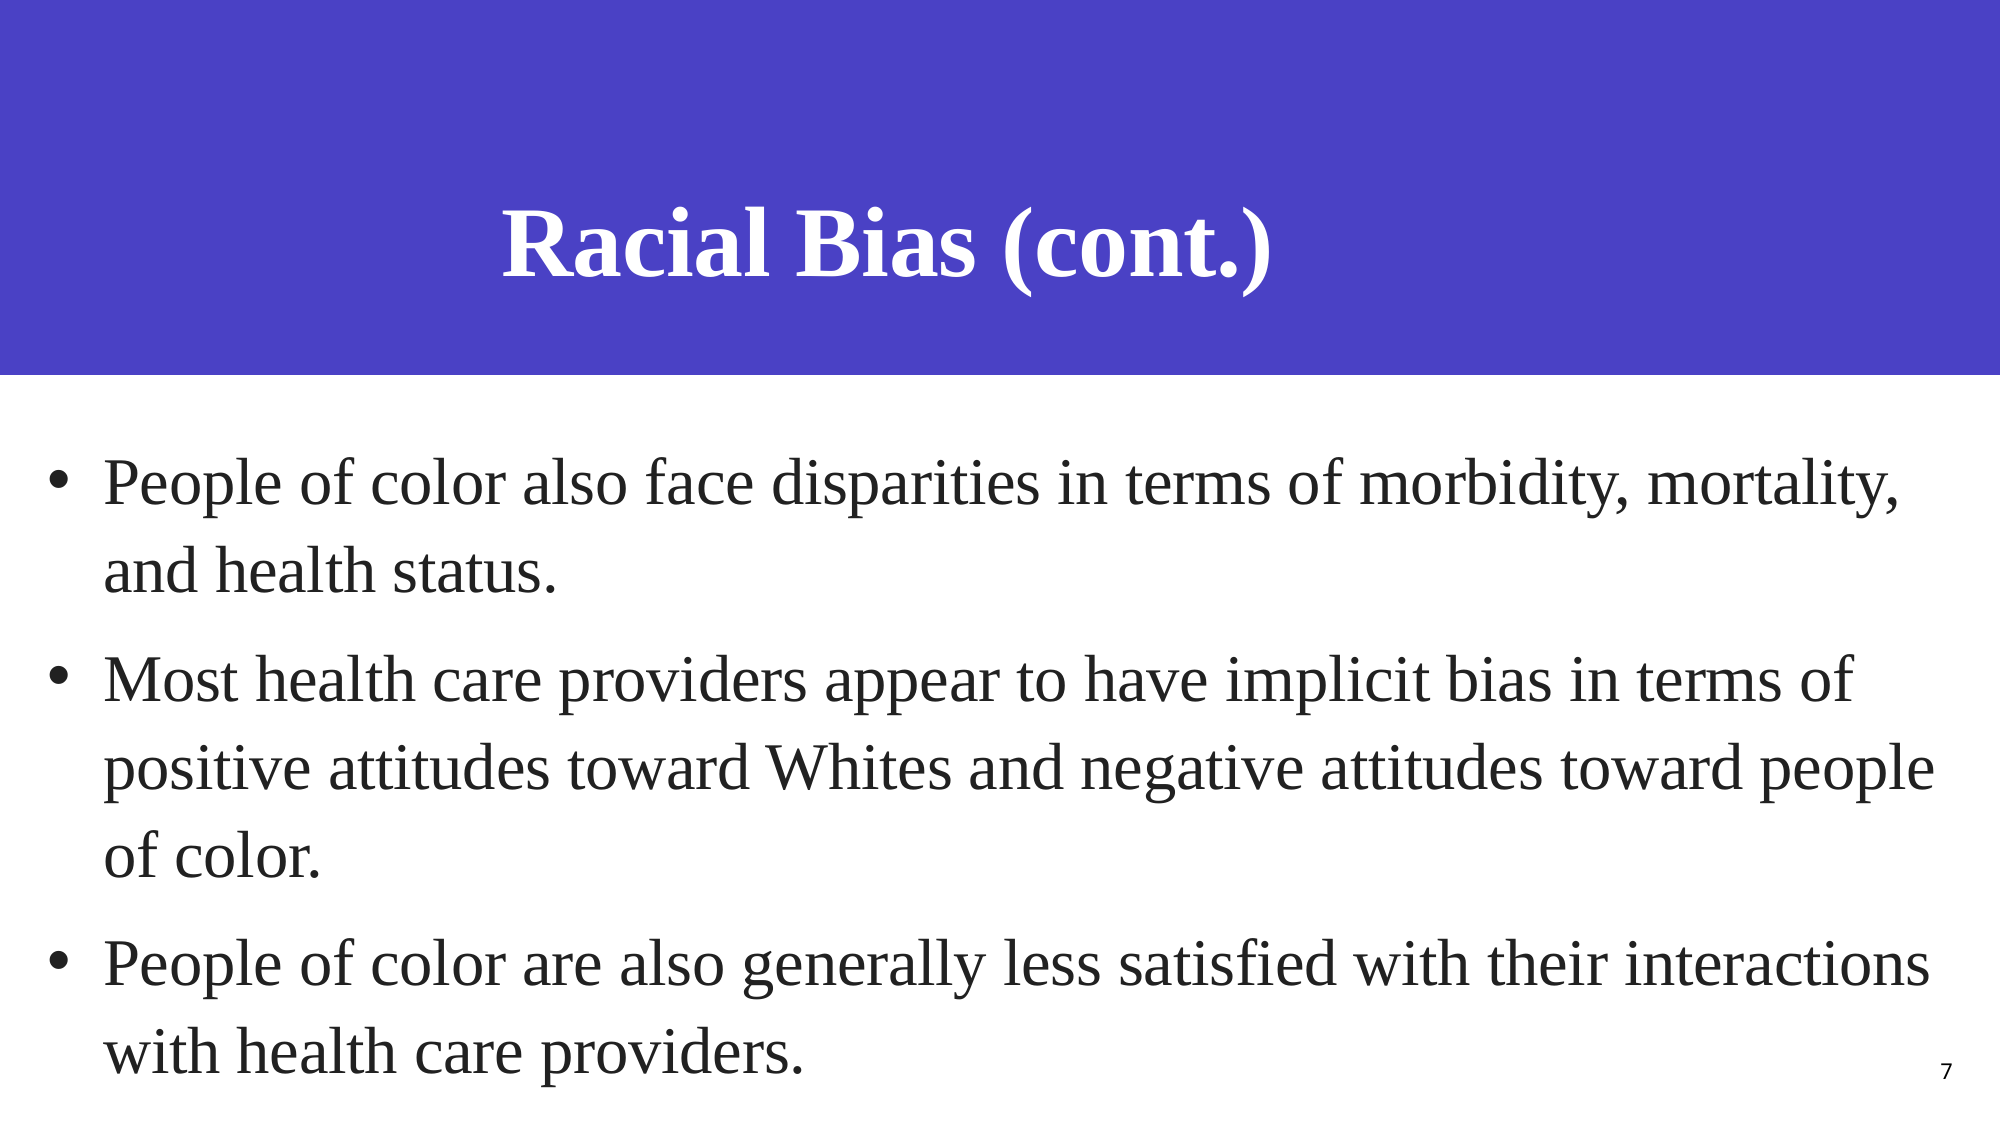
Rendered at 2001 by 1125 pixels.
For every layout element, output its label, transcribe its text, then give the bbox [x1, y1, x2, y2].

slide_number 7 [1864, 1042, 1968, 1103]
list People of color also face disparities in terms of morbidity, mortality, and health status. Most health care providers appear to have implicit bias in terms of positive attitudes toward Whites and negative attitudes toward people of color. People of color are also generally less satisfied with their interactions with health care providers. [32, 422, 1967, 1103]
title Racial Bias (cont.) [106, 59, 1669, 307]
